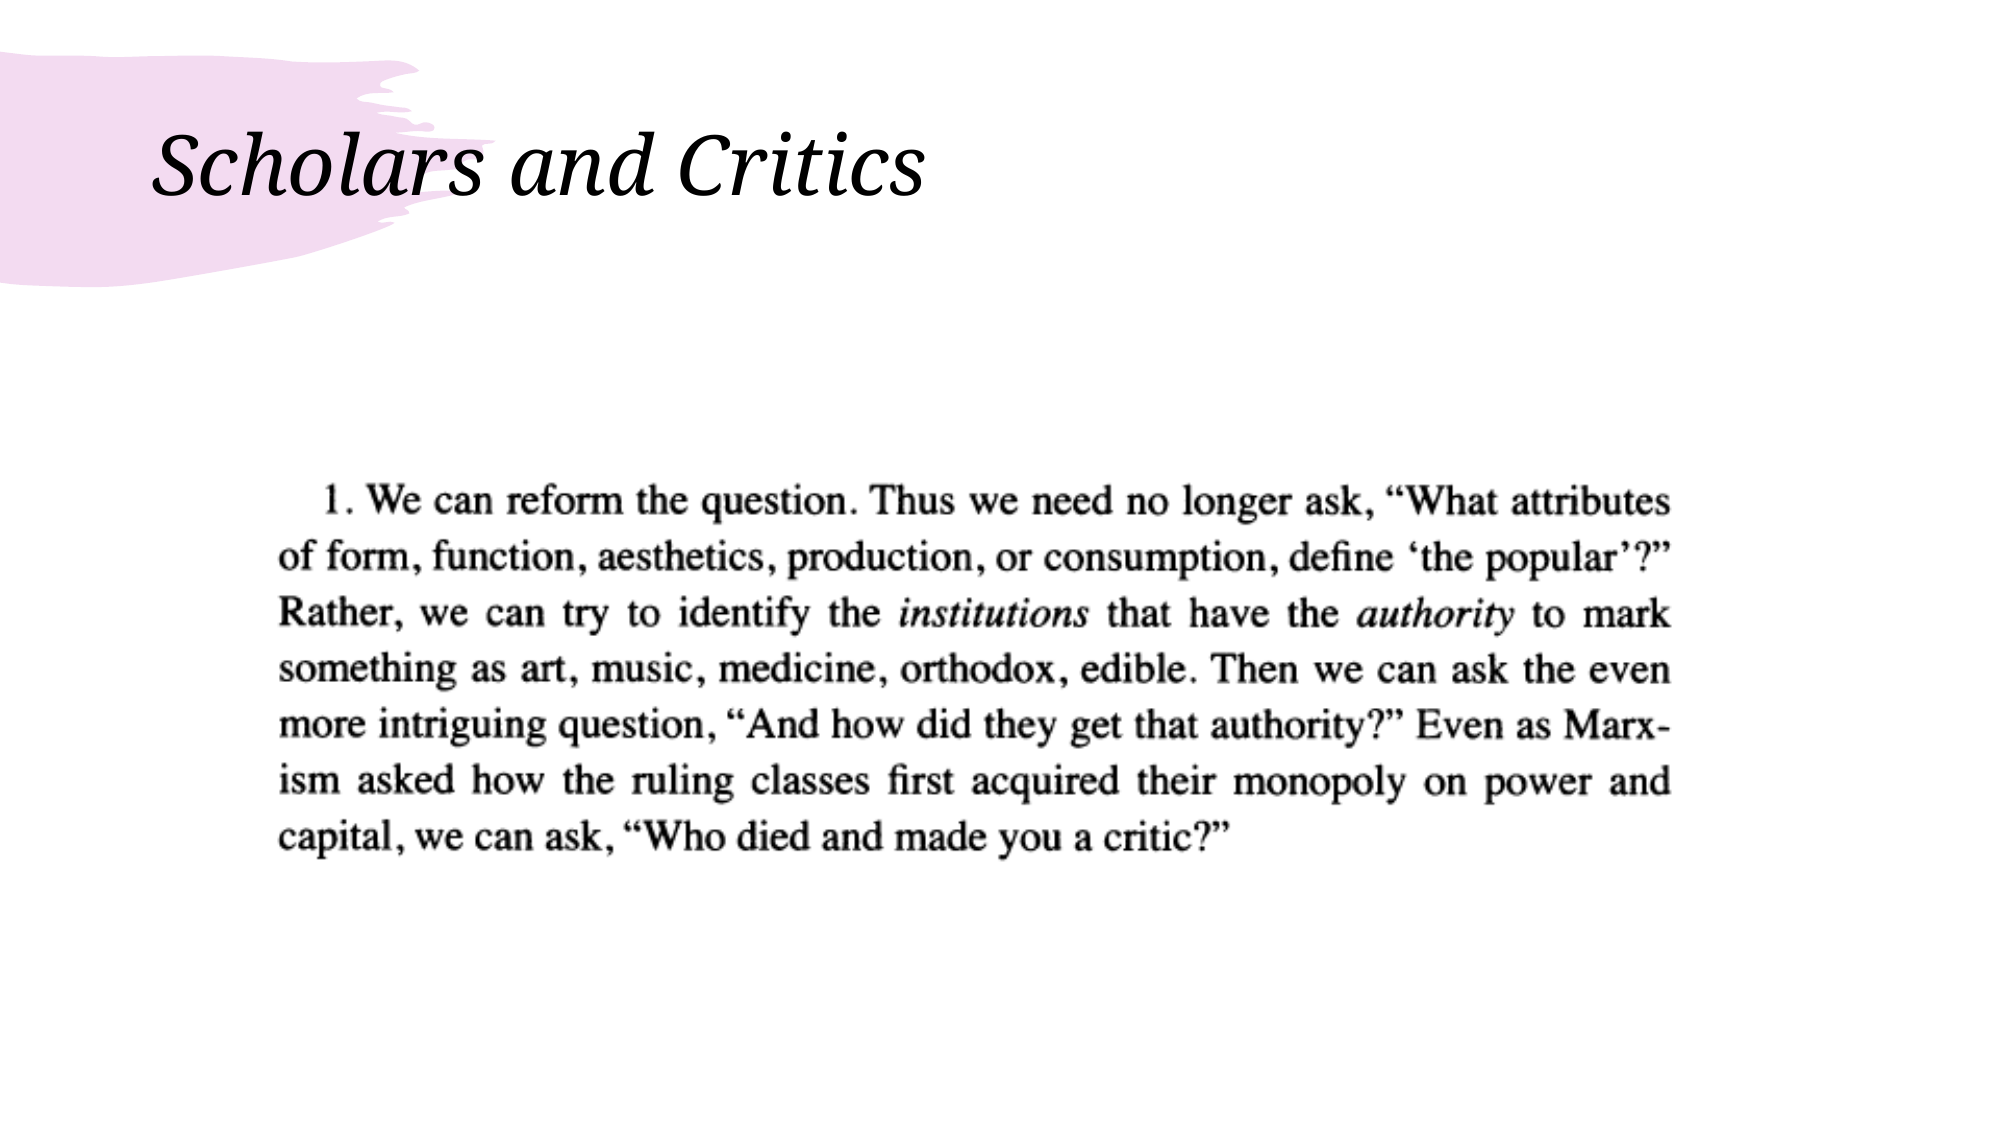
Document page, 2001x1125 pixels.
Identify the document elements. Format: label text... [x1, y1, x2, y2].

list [200, 473, 1799, 870]
title Scholars and Critics [137, 59, 1863, 278]
